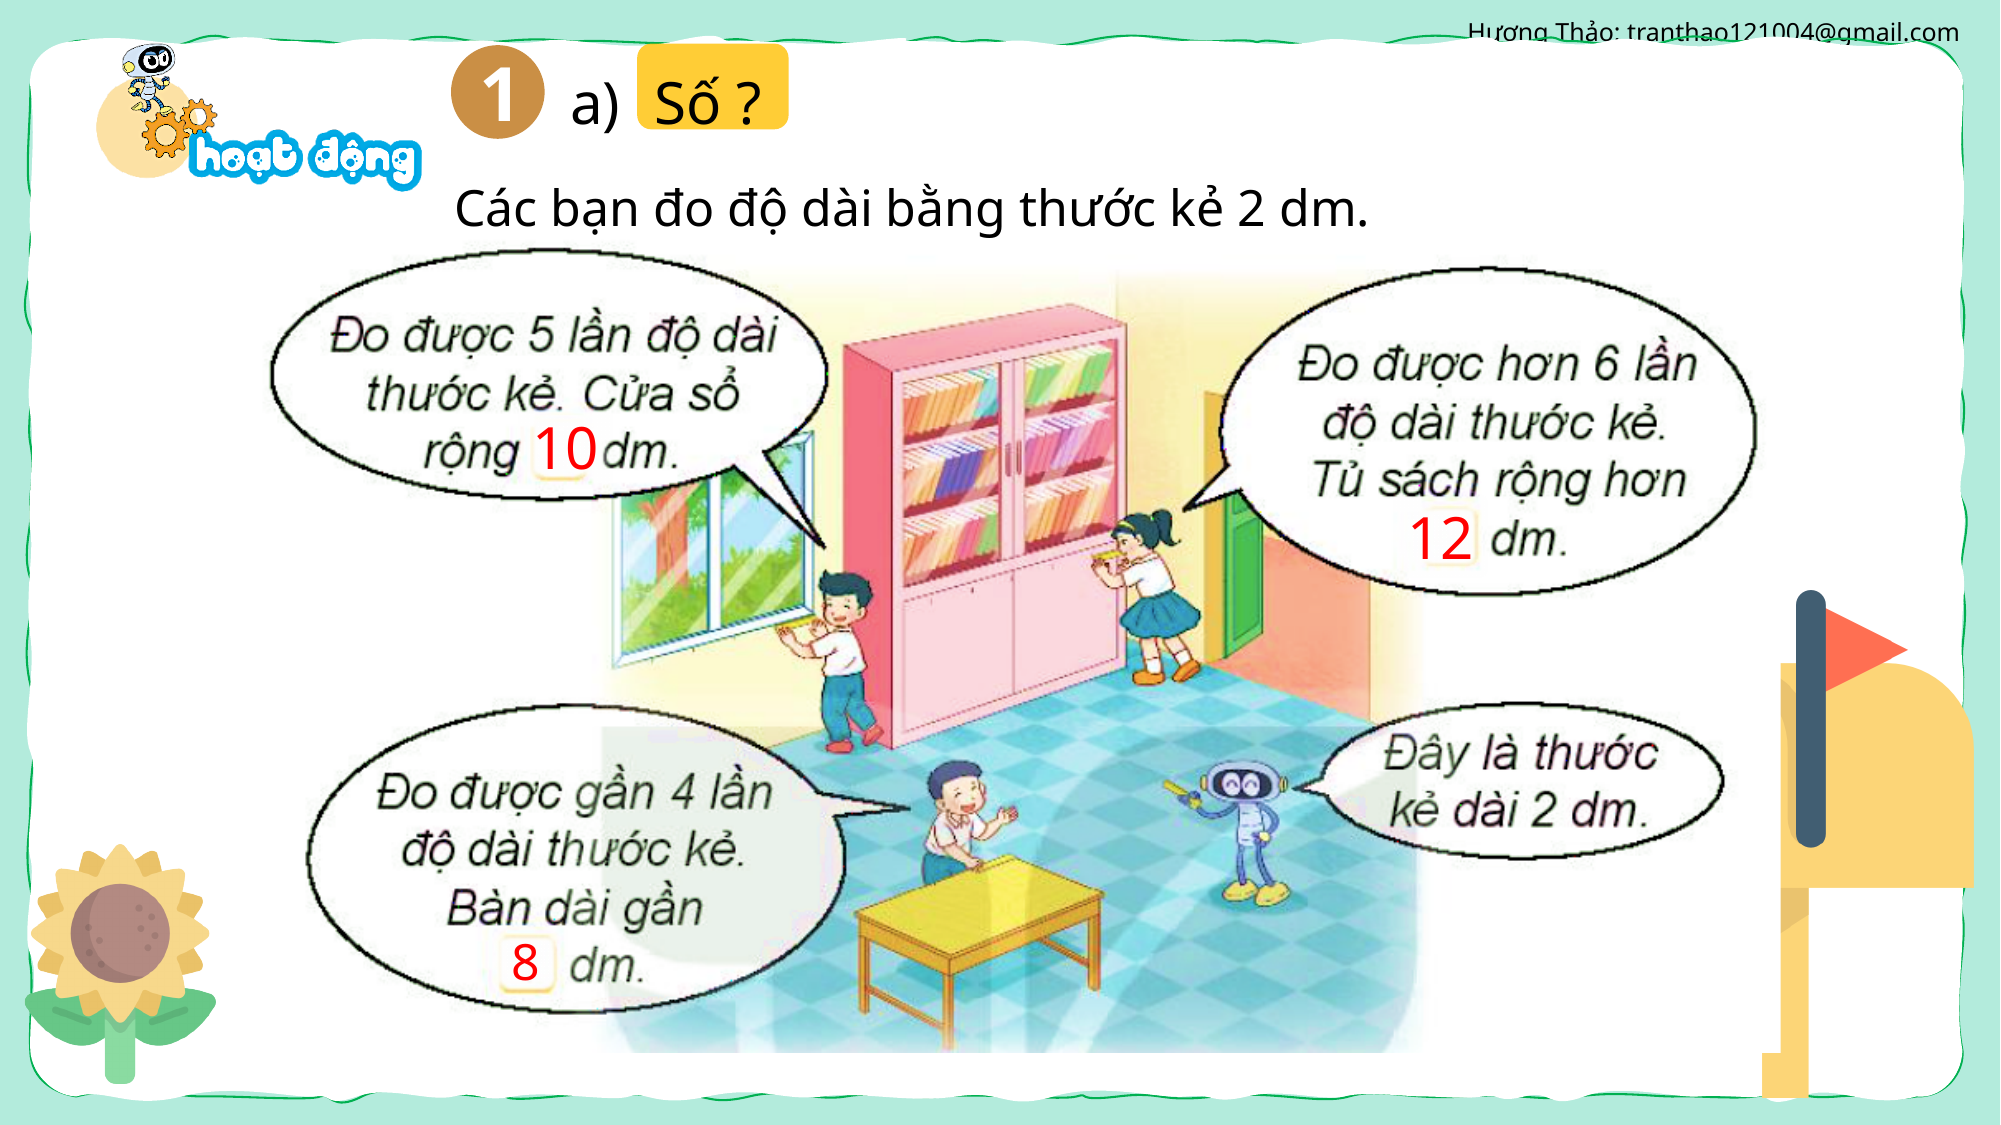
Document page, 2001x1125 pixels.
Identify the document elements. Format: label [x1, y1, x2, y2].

text_box [1766, 1098, 1797, 1102]
text_box [450, 23, 1745, 234]
picture [259, 235, 1993, 1098]
picture [69, 23, 450, 215]
text_box [1526, 1098, 1580, 1102]
text_box [999, 36, 1968, 590]
picture [0, 844, 240, 1084]
text_box [23, 41, 1486, 1104]
